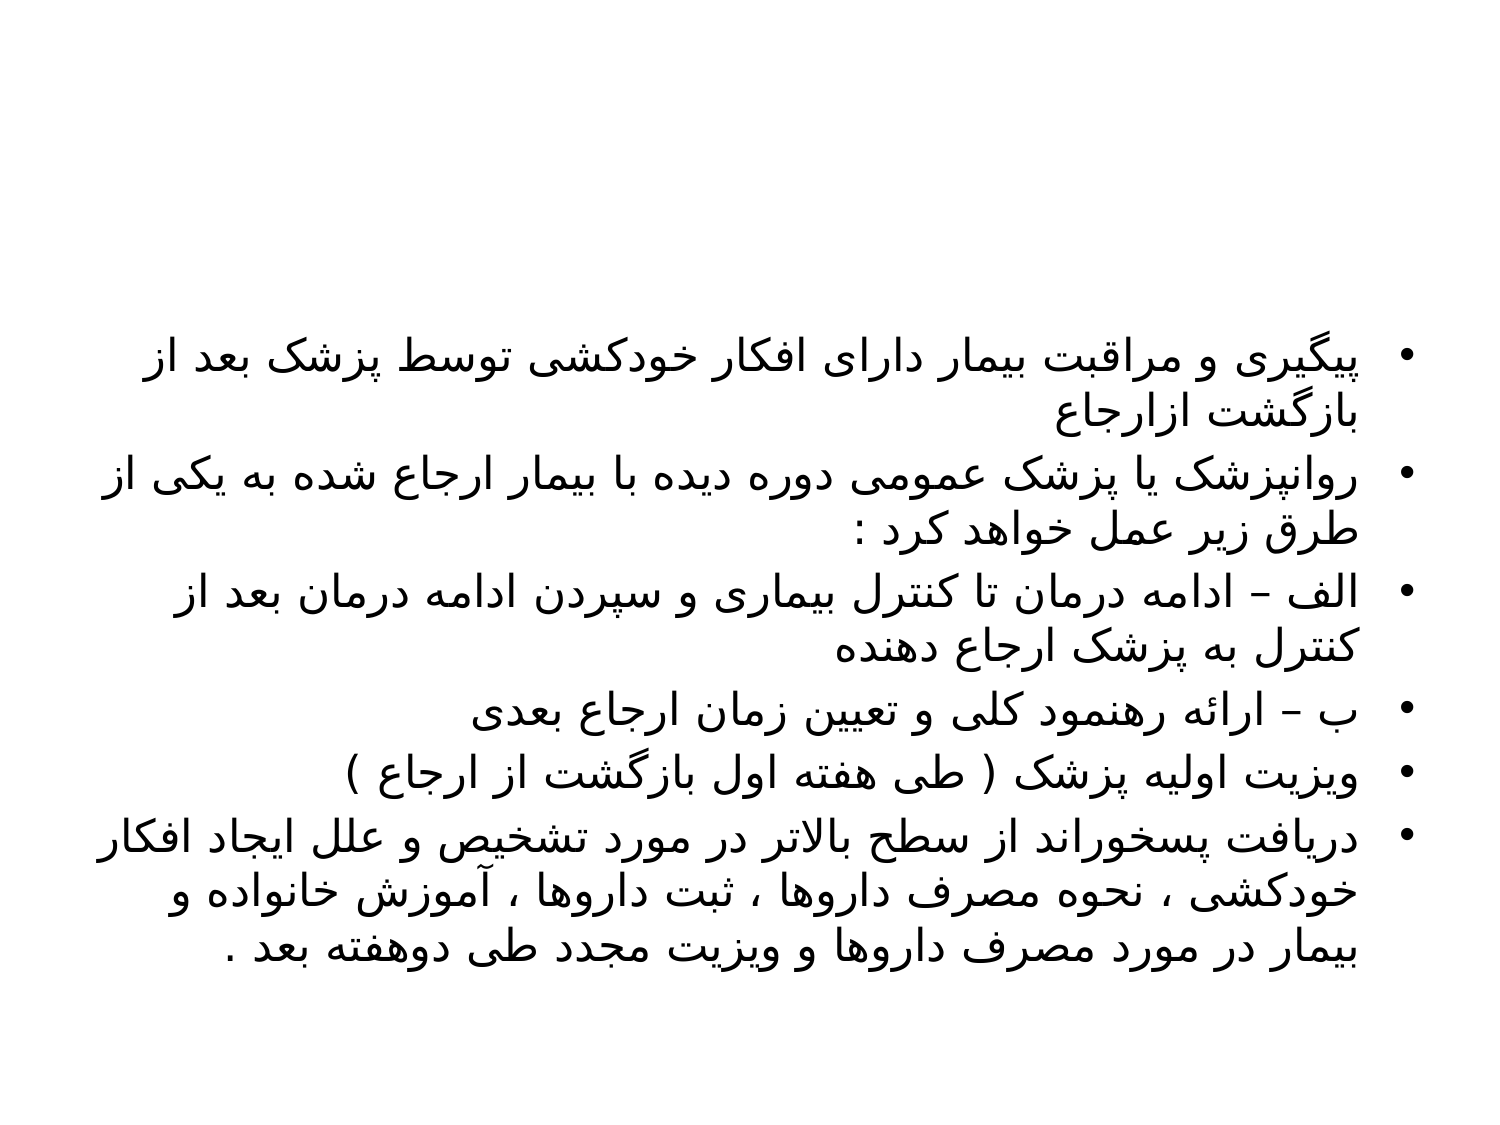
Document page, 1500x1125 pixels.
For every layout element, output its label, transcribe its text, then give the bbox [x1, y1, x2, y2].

list پیگیری و مراقبت بیمار دارای افکار خودکشی توسط پزشک بعد از بازگشت ازارجاع روانپزشک یا پزشک عمومی دوره دیده با بیمار ارجاع شده به یکی از طرق زیر عمل خواهد کرد : الف – ادامه درمان تا کنترل بیماری و سپردن ادامه درمان بعد از کنترل به پزشک ارجاع دهنده ب – ارائه رهنمود کلی و تعیین زمان ارجاع بعدی ویزیت اولیه پزشک ( طی هفته اول بازگشت از ارجاع ) دریافت پسخوراند از سطح بالاتر در مورد تشخیص و علل ایجاد افکار خودکشی ، نحوه مصرف داروها ، ثبت داروها ، آموزش خانواده و بیمار در مورد مصرف داروها و ویزیت مجدد طی دوهفته بعد . [75, 262, 1425, 1005]
